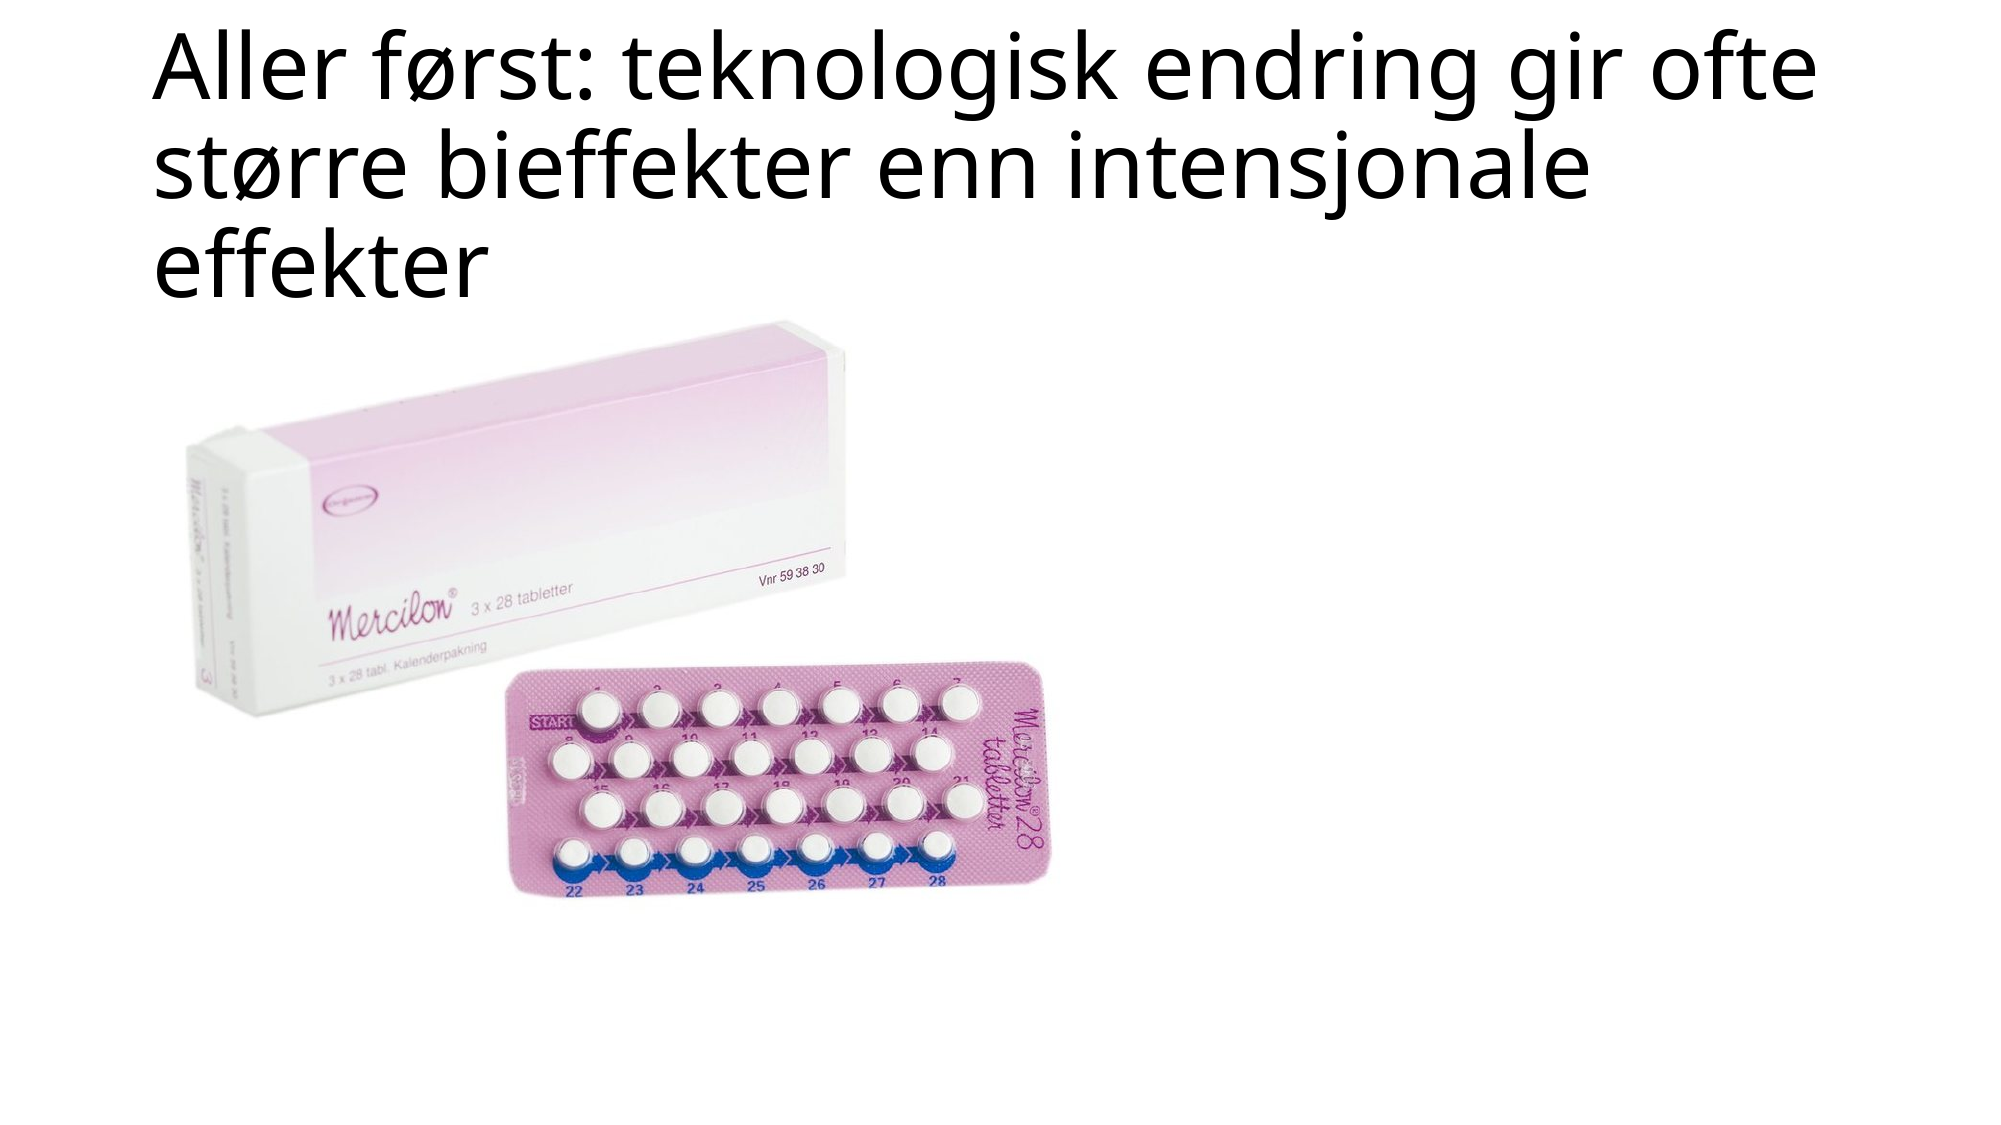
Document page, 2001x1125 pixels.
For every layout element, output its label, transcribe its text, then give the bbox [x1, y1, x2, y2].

picture [137, 299, 1088, 936]
title Aller først: teknologisk endring gir ofte større bieffekter enn intensjonale effekter [137, 59, 1863, 278]
